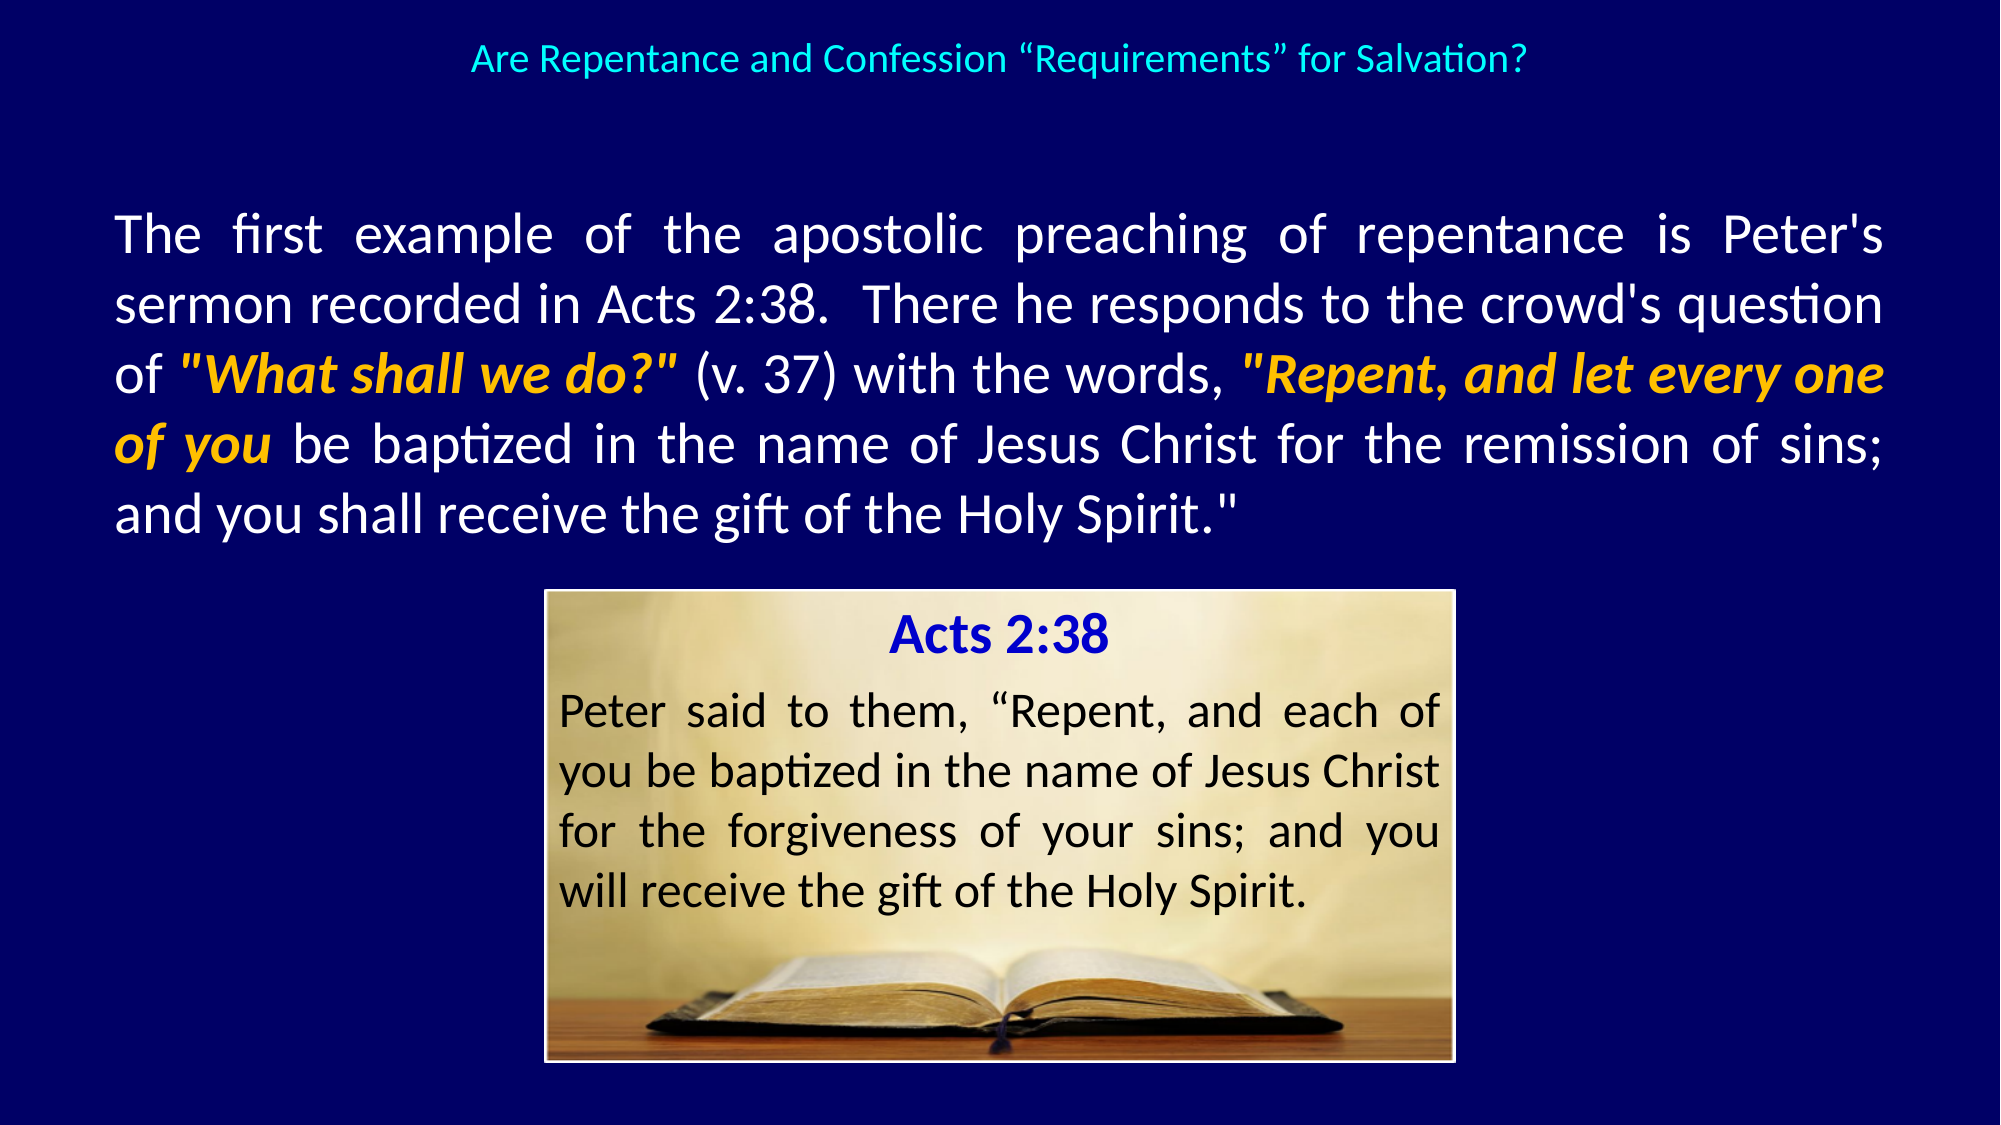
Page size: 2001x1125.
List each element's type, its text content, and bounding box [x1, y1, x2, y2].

text_box Are Repentance and Confession “Requirements” for Salvation? [337, 24, 1663, 88]
text_box The first example of the apostolic preaching of repentance is Peter's sermon recorded in Acts 2:38. There he responds to the crowd's question of "What shall we do?" (v. 37) with the words, "Repent, and let every one of you be baptized in the name of Jesus Christ for the remission of sins; and you shall receive the gift of the Holy Spirit." [99, 187, 1900, 553]
picture [544, 589, 1456, 1063]
